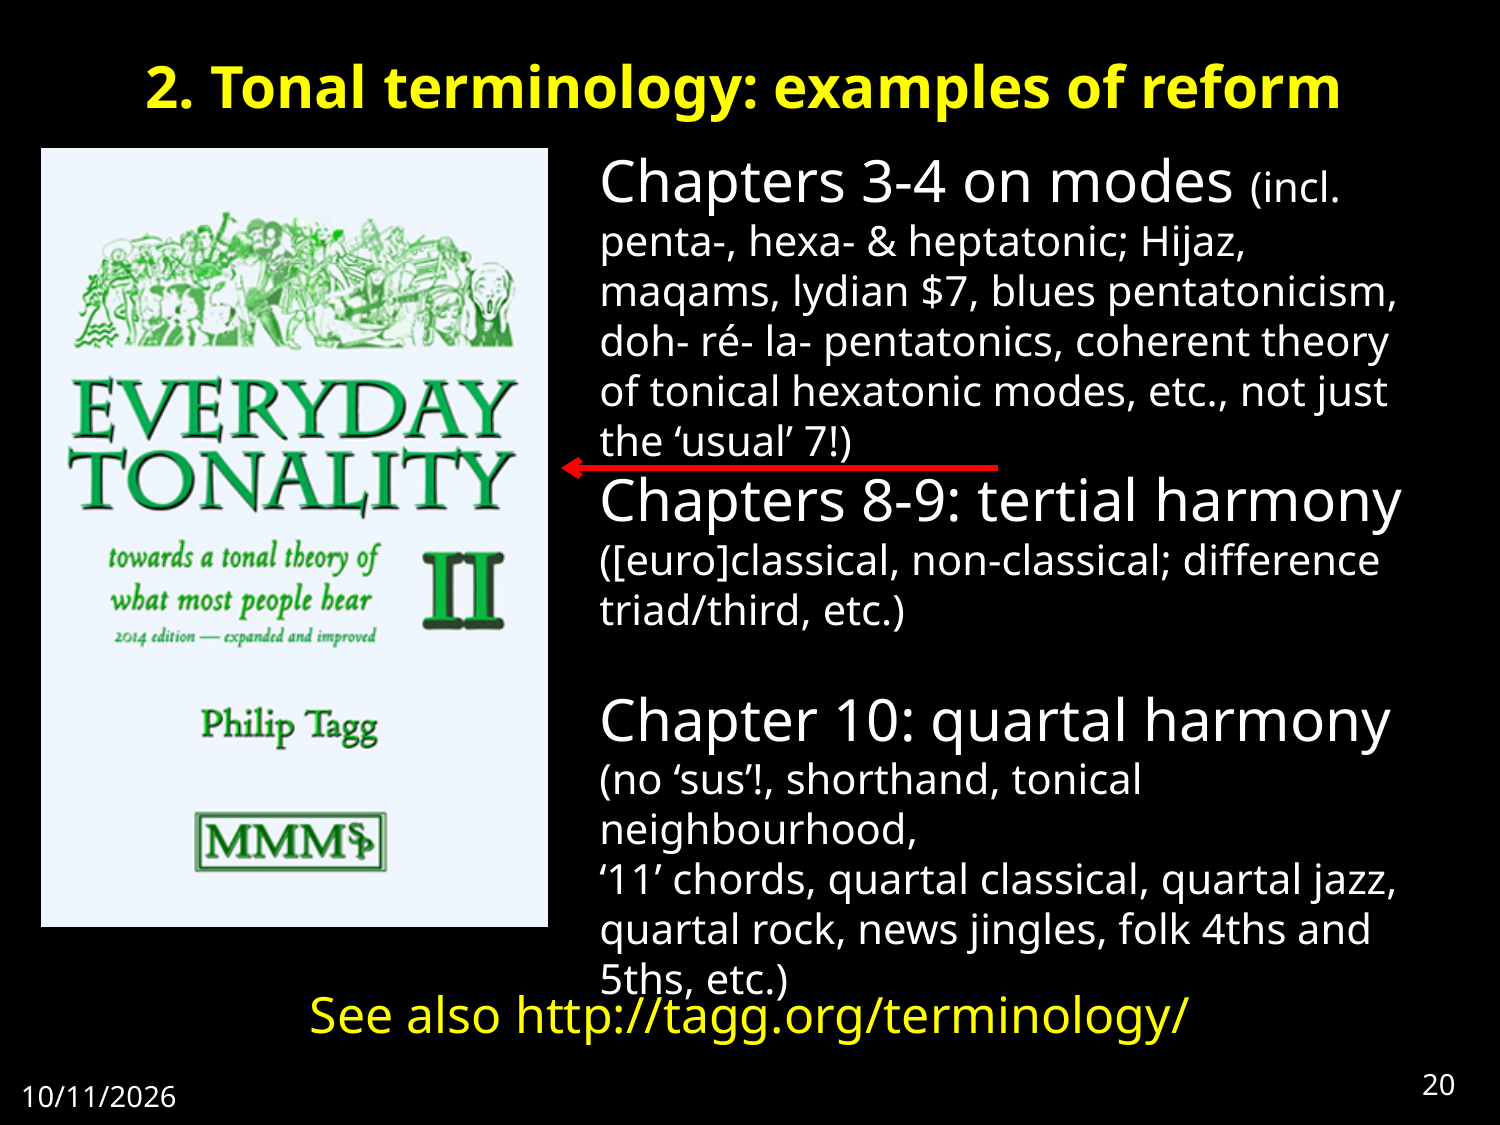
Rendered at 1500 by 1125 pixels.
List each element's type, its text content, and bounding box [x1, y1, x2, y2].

text_box Chapters 8-9: tertial harmony ([euro]classical, non-classical; difference triad/third, etc.) [584, 456, 1447, 641]
text_box See also http://tagg.org/terminology/ [41, 975, 1459, 1051]
text_box Chapter 10: quartal harmony (no ‘sus’!, shorthand, tonical neighbourhood, ‘11’ chords, quartal classical, quartal jazz, quartal rock, news jingles, folk 4ths and 5ths, etc.) [584, 675, 1447, 975]
title 2. Tonal terminology: examples of reform [52, 30, 1436, 140]
text_box Chapters 3-4 on modes (incl. penta-, hexa- & heptatonic; Hijaz, maqams, lydian $7, blues pentatonicism, doh- ré- la- pentatonics, coherent theory of tonical hexatonic modes, etc., not just the ‘usual’ 7!) [584, 137, 1447, 456]
slide_number 20 [1157, 1058, 1471, 1125]
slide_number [5, 1070, 319, 1125]
picture [41, 148, 548, 927]
